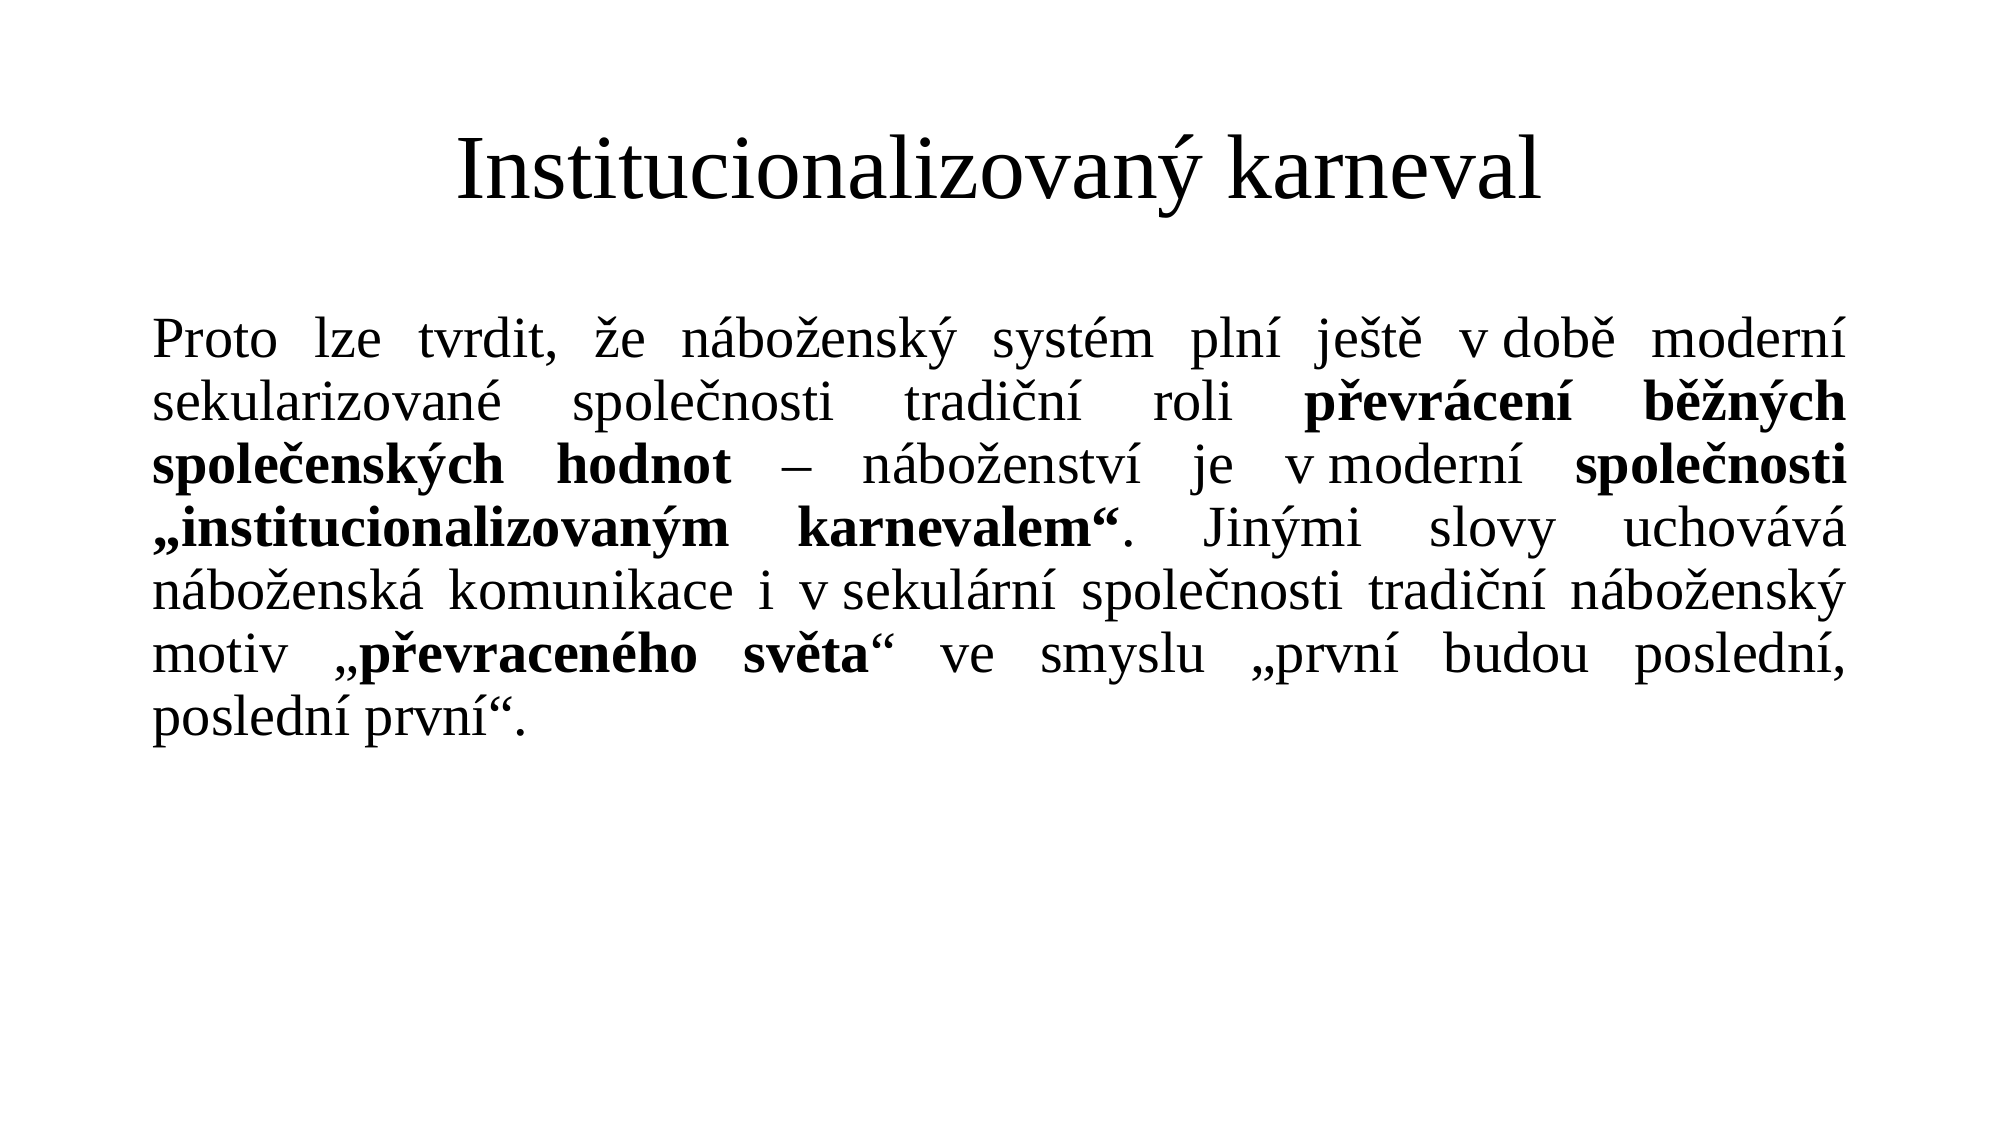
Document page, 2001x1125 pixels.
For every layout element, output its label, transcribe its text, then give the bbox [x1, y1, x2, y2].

list Proto lze tvrdit, že náboženský systém plní ještě v době moderní sekularizované společnosti tradiční roli převrácení běžných společenských hodnot – náboženství je v moderní společnosti „institucionalizovaným karnevalem“. Jinými slovy uchovává náboženská komunikace i v sekulární společnosti tradiční náboženský motiv „převraceného světa“ ve smyslu „první budou poslední, poslední první“. [137, 299, 1863, 1014]
title Institucionalizovaný karneval [137, 59, 1863, 278]
